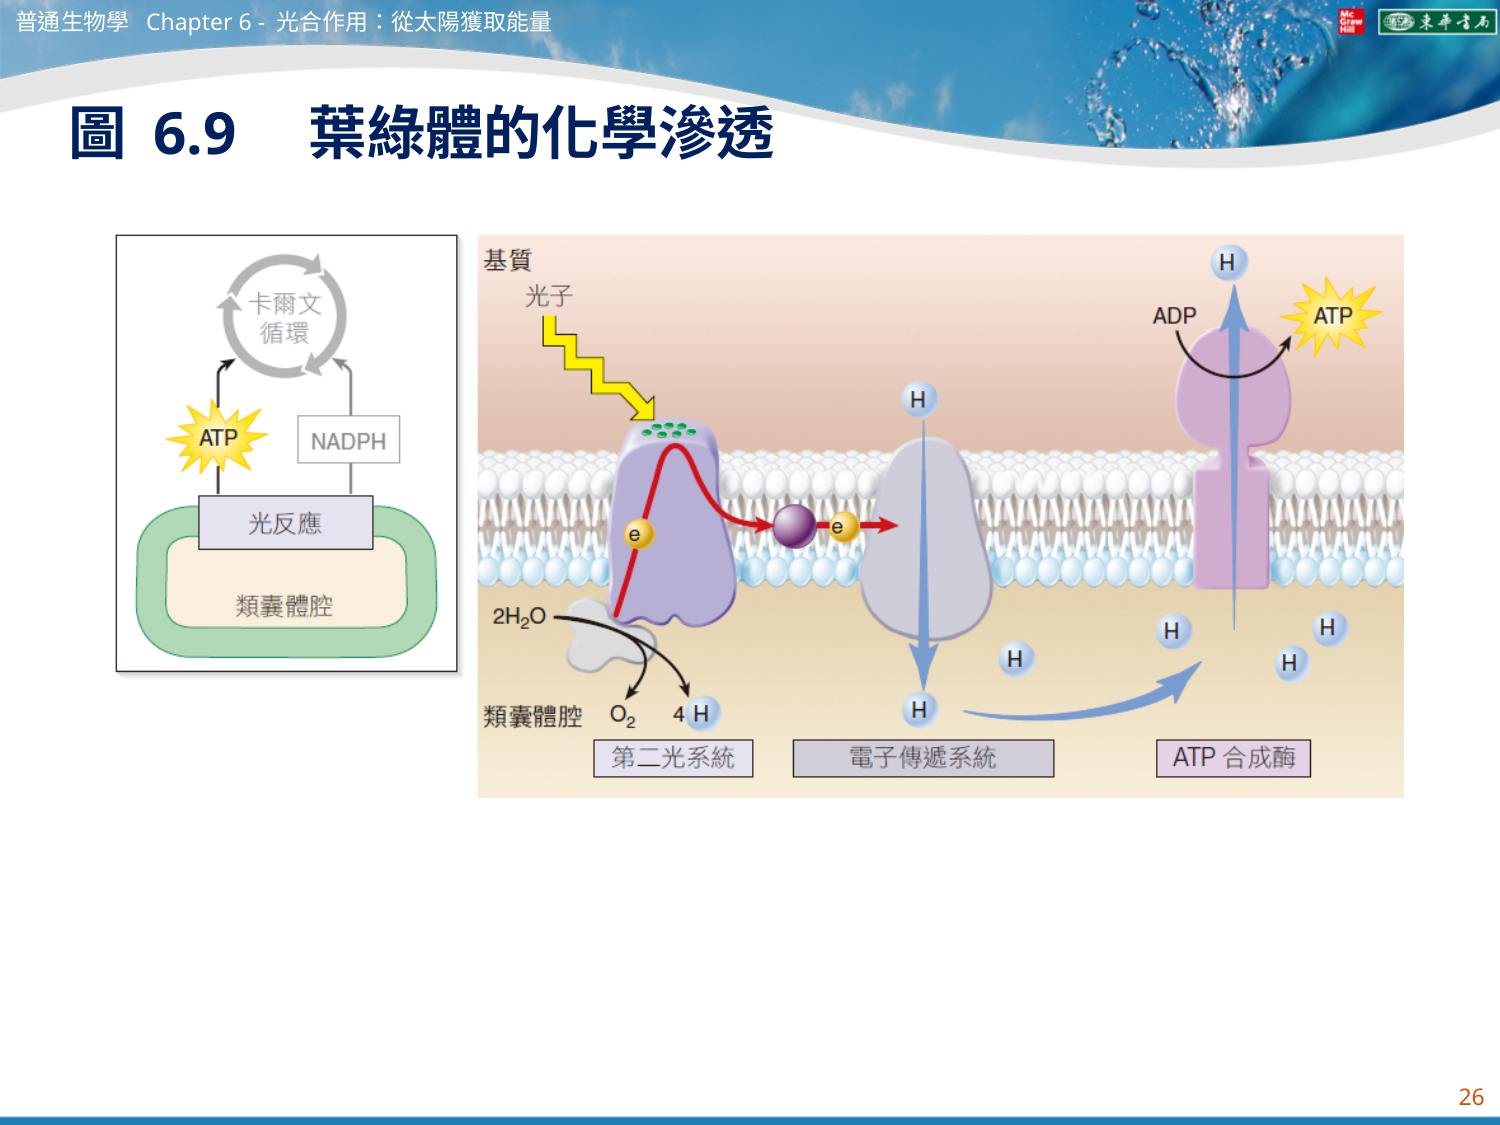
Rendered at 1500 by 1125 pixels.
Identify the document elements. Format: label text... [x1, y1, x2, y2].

title 圖 6.9 葉綠體的化學滲透 [53, 54, 1447, 209]
slide_number 26 [1411, 1074, 1500, 1123]
footer 普通生物學 Chapter 6 - 光合作用：從太陽獲取能量 [0, 0, 633, 41]
picture [0, 0, 1500, 1125]
